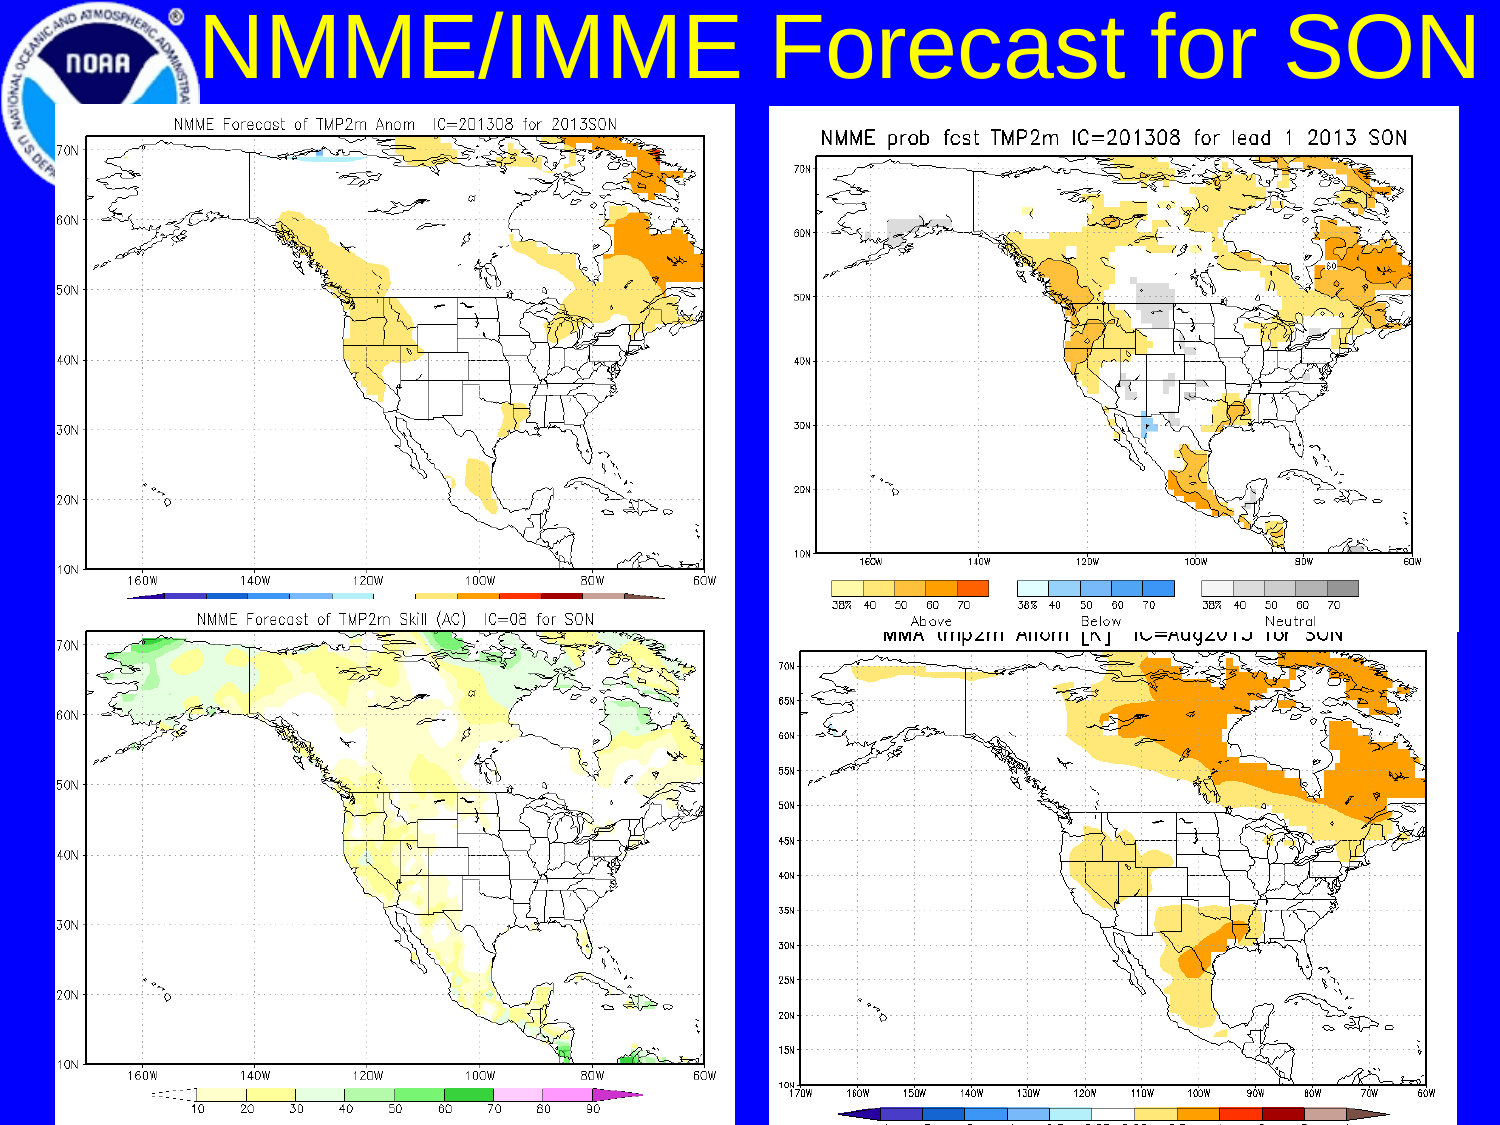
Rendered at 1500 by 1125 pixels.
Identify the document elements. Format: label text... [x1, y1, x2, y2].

picture [768, 106, 1459, 1125]
title NMME/IMME Forecast for SON [182, 0, 1500, 136]
picture [0, 0, 735, 1125]
